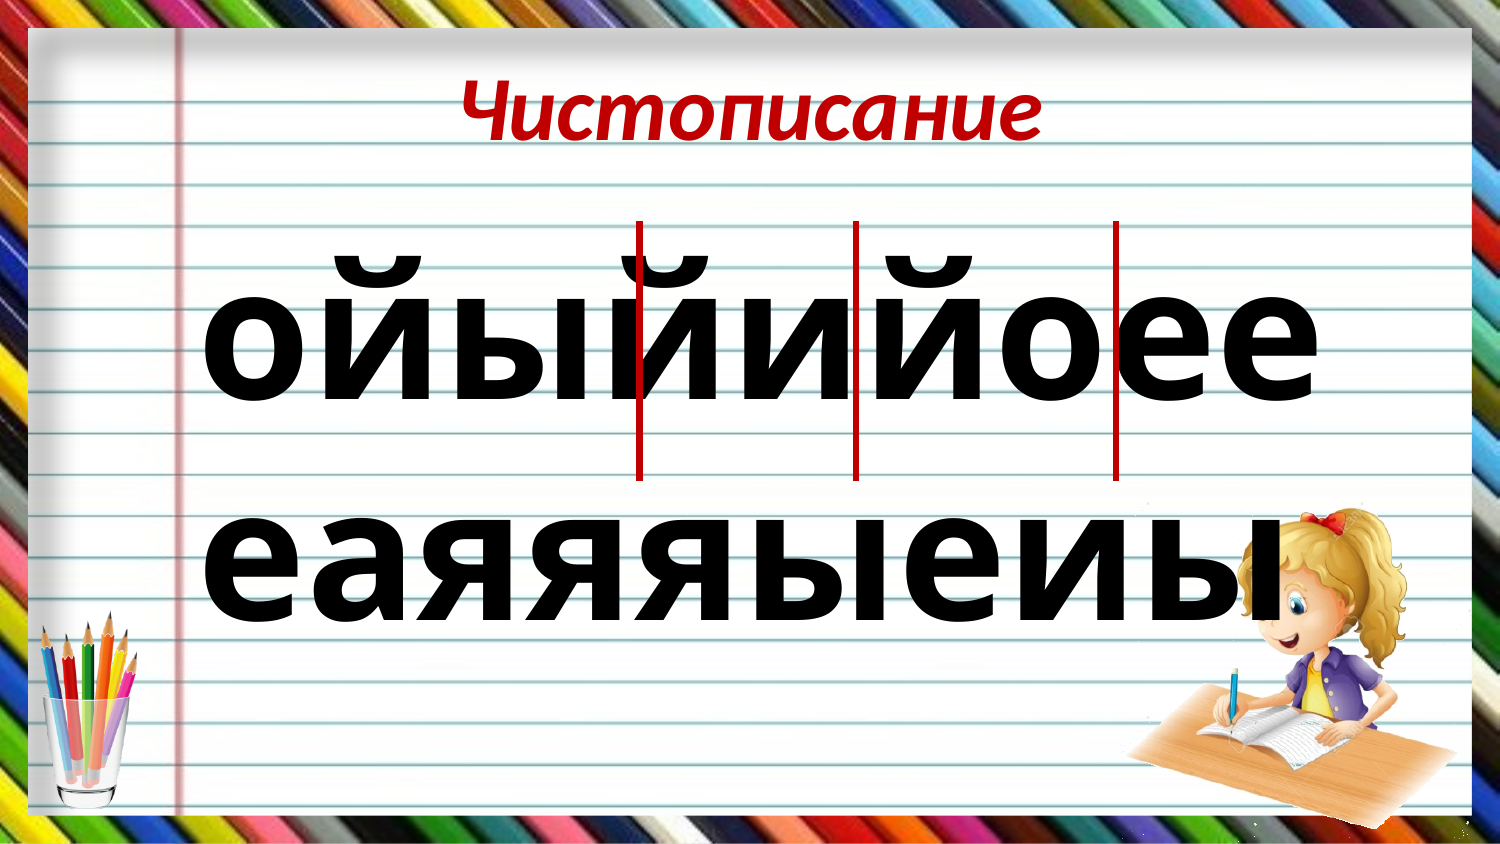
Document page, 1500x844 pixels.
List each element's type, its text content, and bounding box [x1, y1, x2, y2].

picture [0, 0, 1500, 844]
title Чистописание [75, 33, 1425, 175]
list ойыйийоеееаяяяыеиы [183, 209, 1425, 767]
